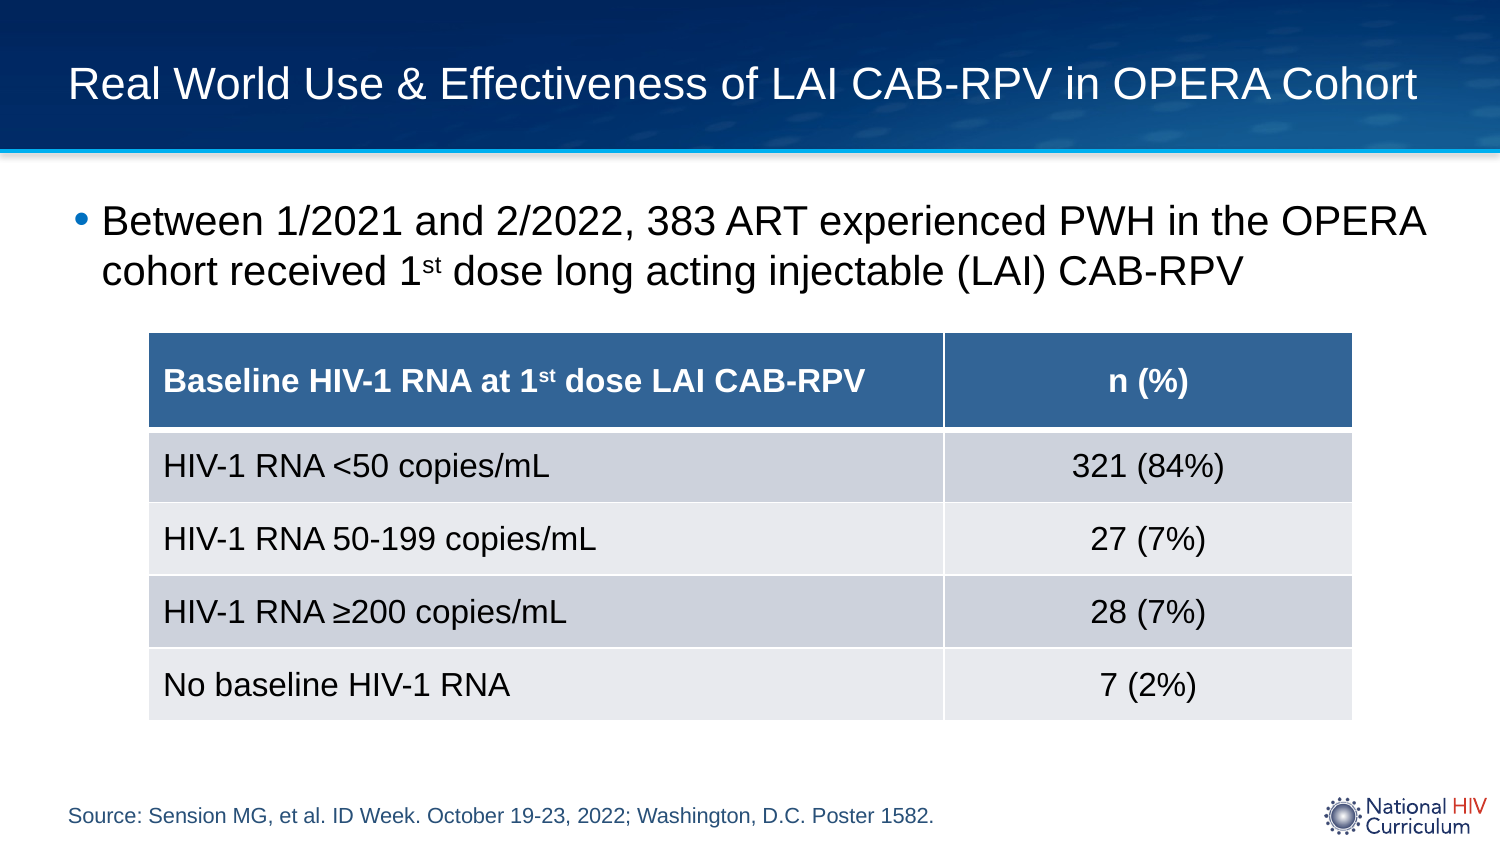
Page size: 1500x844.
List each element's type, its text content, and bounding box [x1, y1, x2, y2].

table_header n (%) [945, 333, 1352, 427]
table_cell No baseline HIV-1 RNA [149, 649, 943, 720]
picture [1324, 797, 1362, 835]
table_cell 27 (7%) [945, 503, 1352, 574]
picture [0, 0, 1500, 148]
list Source: Sension MG, et al. ID Week. October 19-23, 2022; Washington, D.C. Poster 1582. [53, 795, 1261, 835]
table_cell HIV-1 RNA <50 copies/mL [149, 433, 943, 502]
title Real World Use & Effectiveness of LAI CAB-RPV in OPERA Cohort [53, 14, 1447, 149]
table_header Baseline HIV-1 RNA at 1st dose LAI CAB-RPV [149, 333, 943, 427]
table_cell 7 (2%) [945, 649, 1352, 720]
table_cell HIV-1 RNA 50-199 copies/mL [149, 503, 943, 574]
table_cell 321 (84%) [945, 433, 1352, 502]
table_cell HIV-1 RNA ≥200 copies/mL [149, 576, 943, 647]
table_cell 28 (7%) [945, 576, 1352, 647]
list Between 1/2021 and 2/2022, 383 ART experienced PWH in the OPERA cohort received 1st dose long acting injectable (LAI) CAB-RPV [53, 186, 1450, 721]
